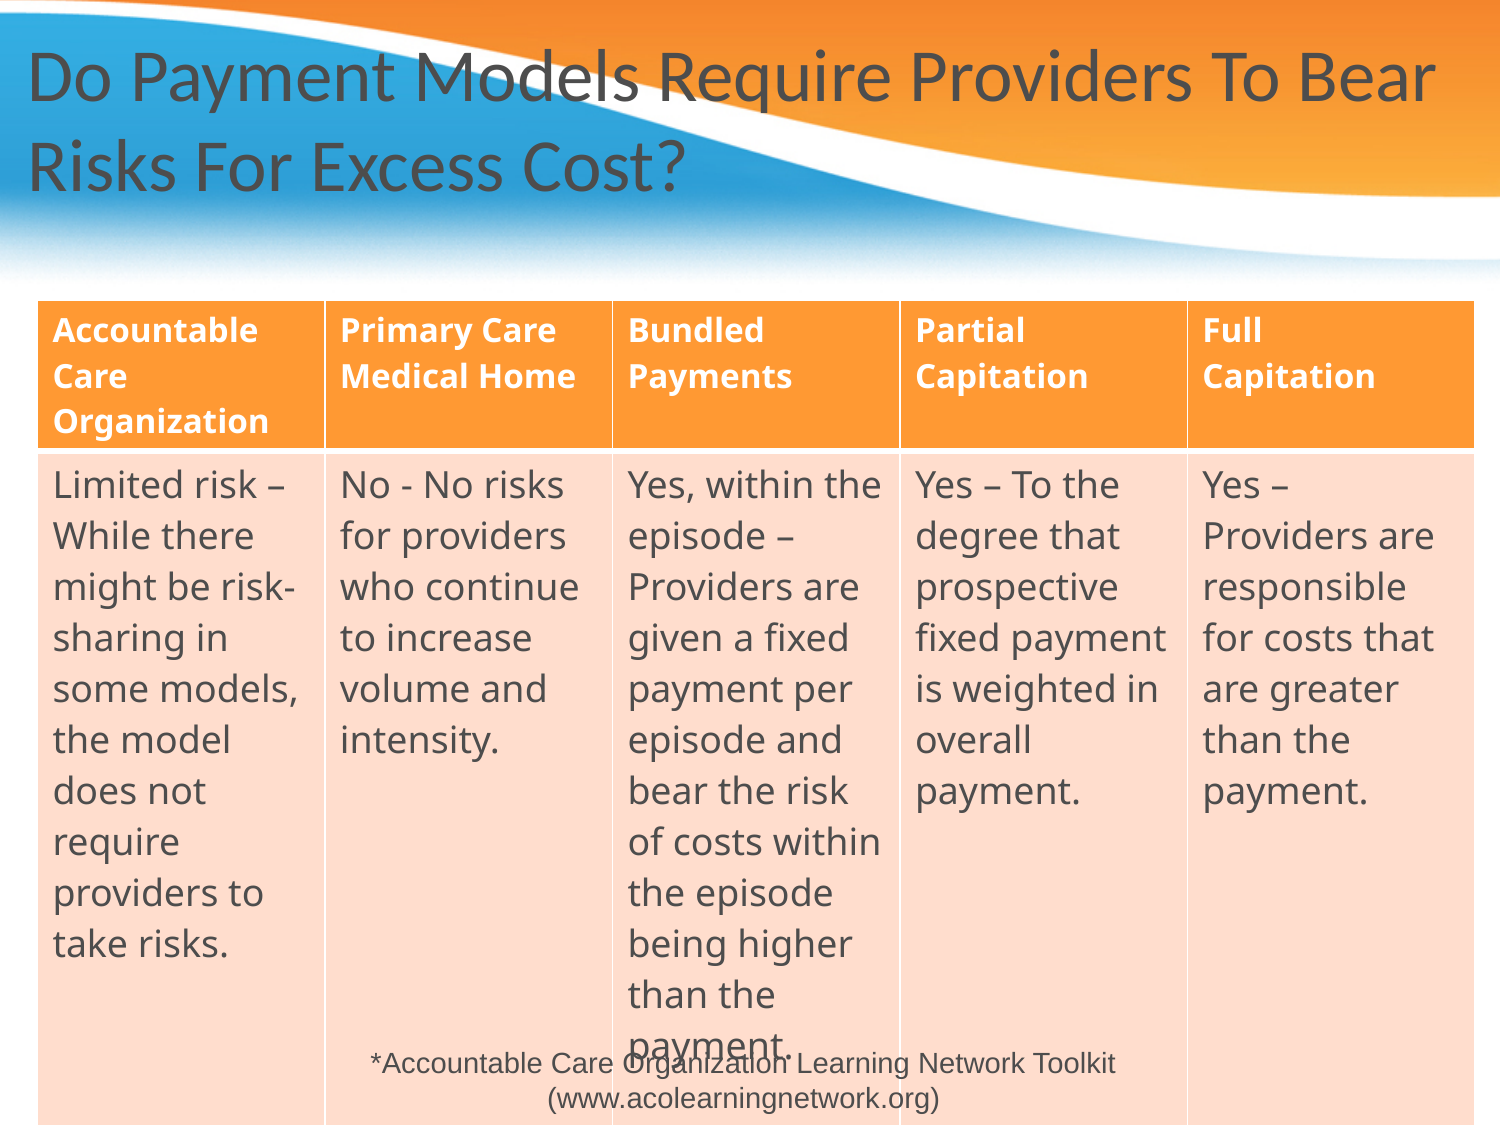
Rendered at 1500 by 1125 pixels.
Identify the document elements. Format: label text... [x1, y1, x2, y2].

table_header Bundled Payments [613, 301, 899, 448]
picture [0, 0, 1500, 1125]
table_header Partial Capitation [901, 301, 1187, 448]
table_cell Yes, within the episode – Providers are given a fixed payment per episode and bear the risk of costs within the episode being higher than the payment. [613, 454, 899, 1037]
table_cell Yes – To the degree that prospective fixed payment is weighted in overall payment. [901, 454, 1187, 1037]
table_header Accountable Care Organization [38, 301, 324, 448]
table_cell Yes – Providers are responsible for costs that are greater than the payment. [1188, 454, 1474, 1125]
text_box *Accountable Care Organization Learning Network Toolkit (www.acolearningnetwork.org) [200, 1037, 1288, 1123]
title Do Payment Models Require Providers To Bear Risks For Excess Cost? [12, 57, 1463, 175]
table_header Primary Care Medical Home [326, 301, 612, 448]
table_header Full Capitation [1188, 301, 1474, 448]
table_cell Limited risk – While there might be risk-sharing in some models, the model does not require providers to take risks. [38, 454, 324, 1125]
table_cell No - No risks for providers who continue to increase volume and intensity. [326, 454, 612, 1037]
